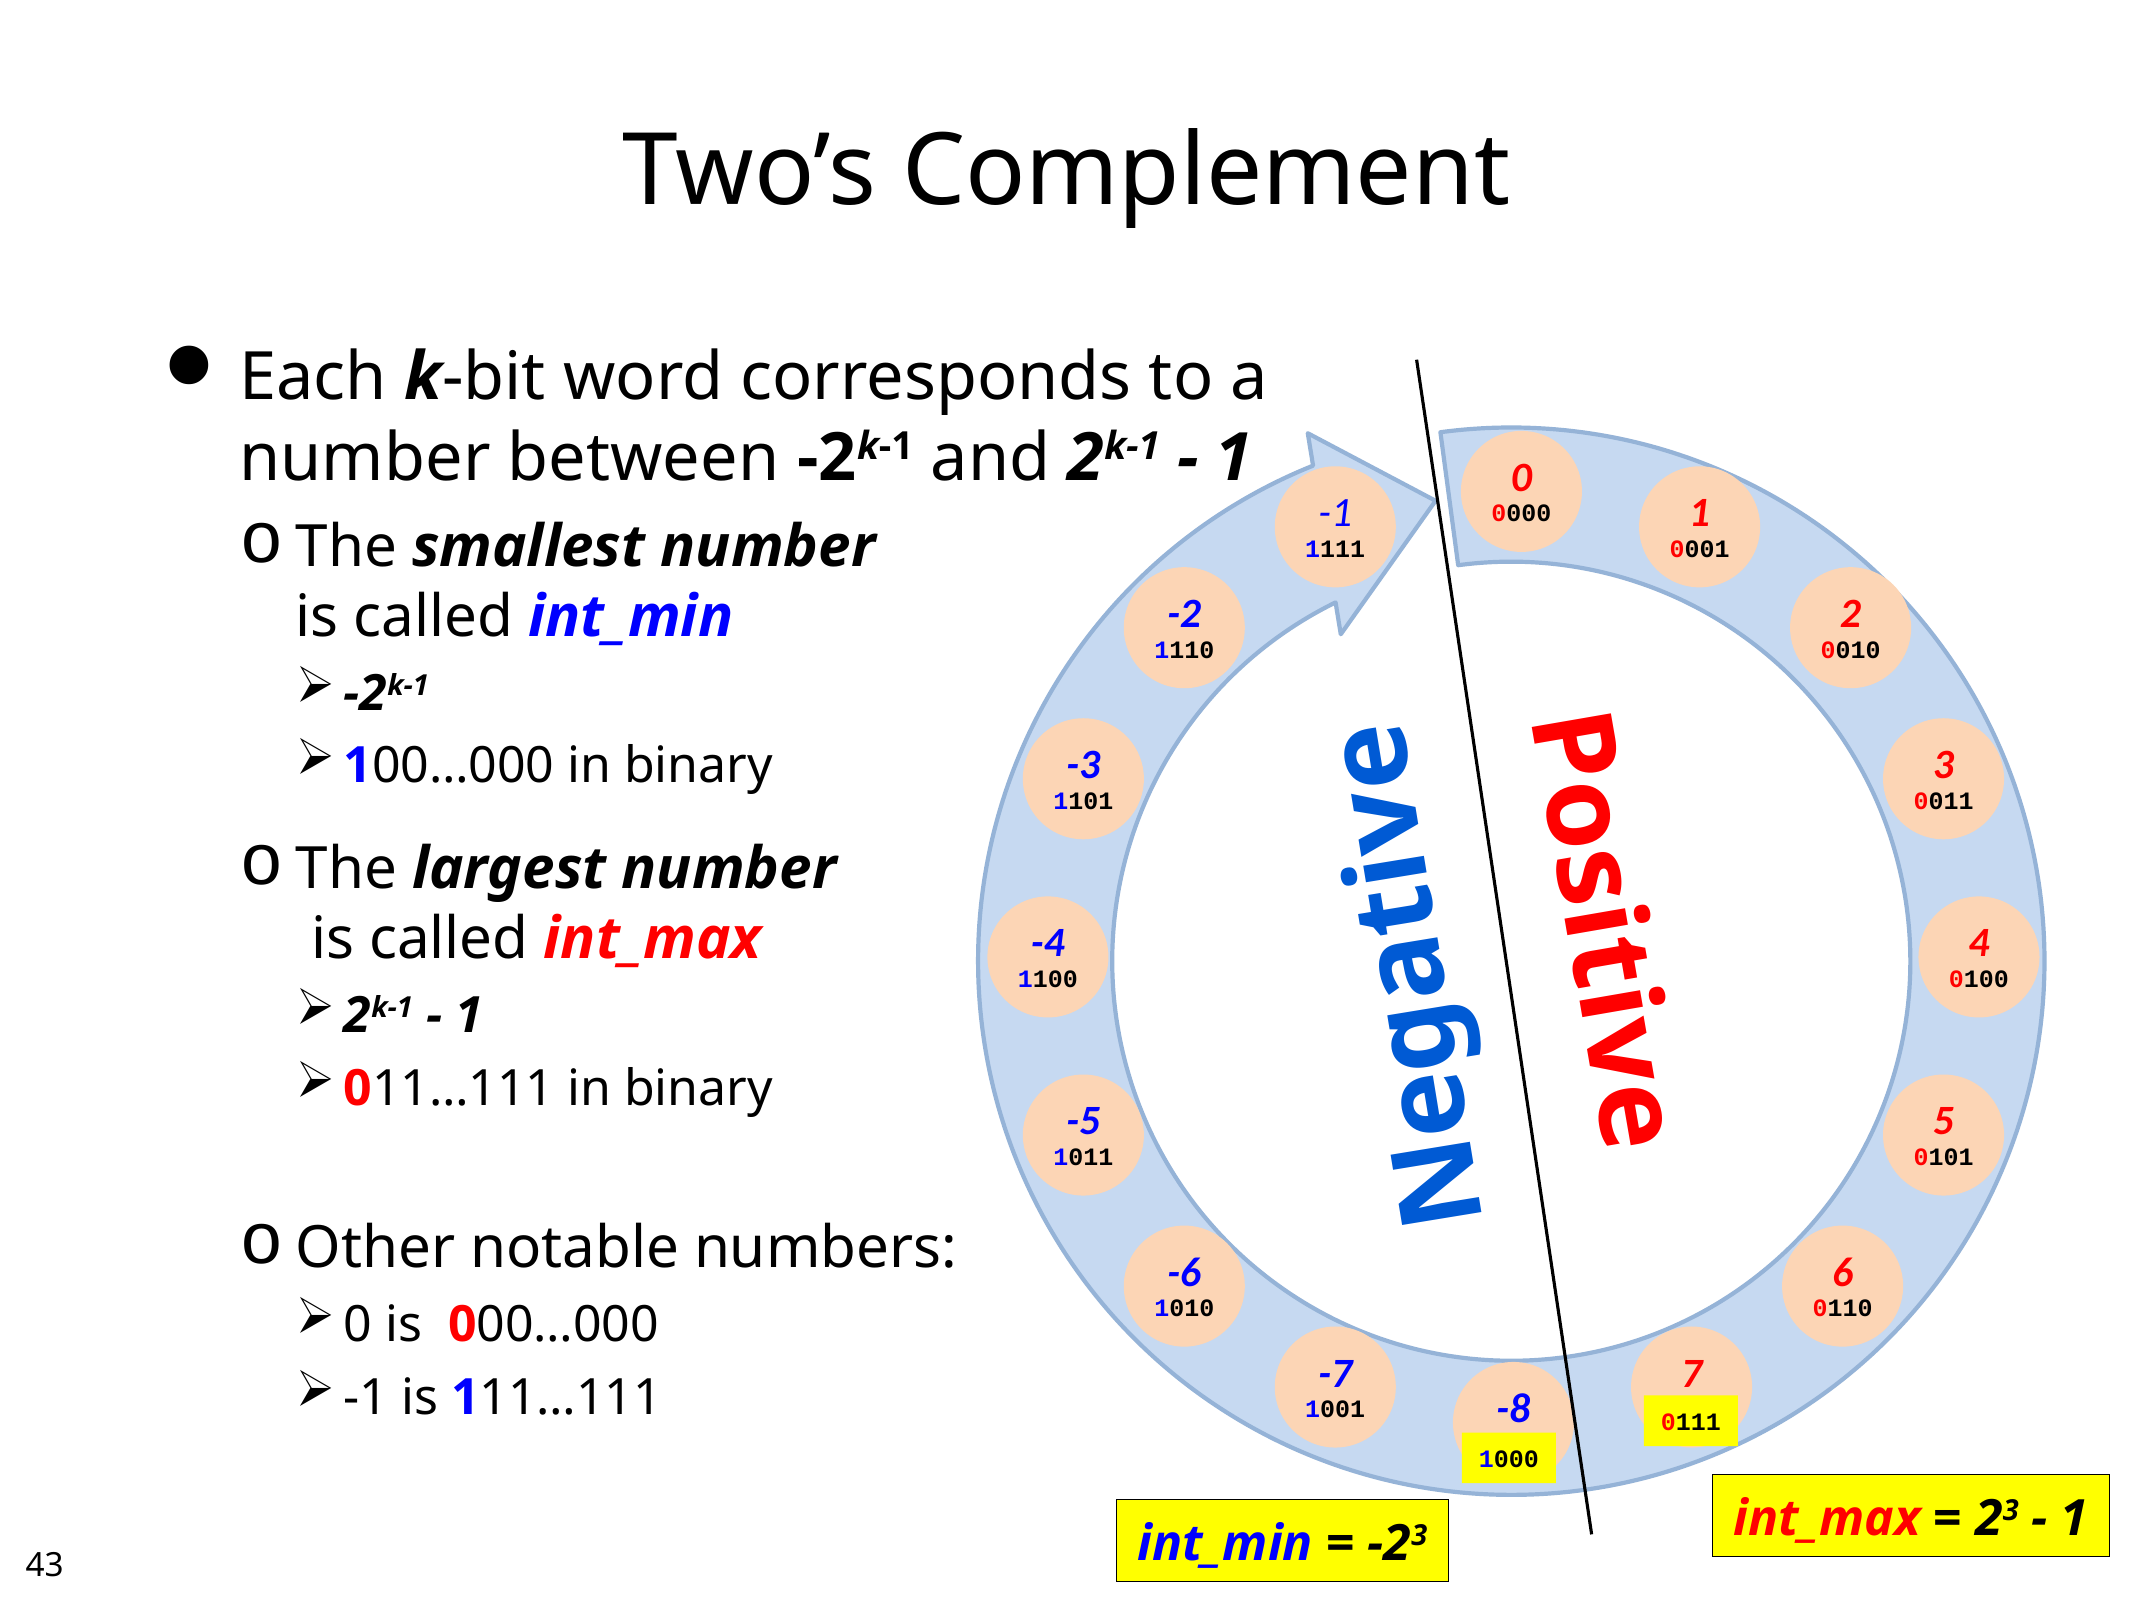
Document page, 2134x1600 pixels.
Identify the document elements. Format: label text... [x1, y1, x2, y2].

slide_number 42 [16, 1533, 74, 1588]
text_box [986, 363, 2041, 1551]
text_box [841, 180, 2134, 1600]
list Each k-bit word corresponds to a number between -2k-1 and 2k-1 - 1 The smallest number is called int_min -2k-1 100…000 in binary The largest number is called int_max 2k-1 - 1 011…111 in binary Other notable numbers: 0 is 000…000 -1 is 111…111 [155, 324, 835, 1457]
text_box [1416, 359, 1592, 1535]
title Two’s Complement [155, 41, 1978, 289]
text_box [1118, 523, 1411, 1405]
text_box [1597, 523, 1901, 1405]
